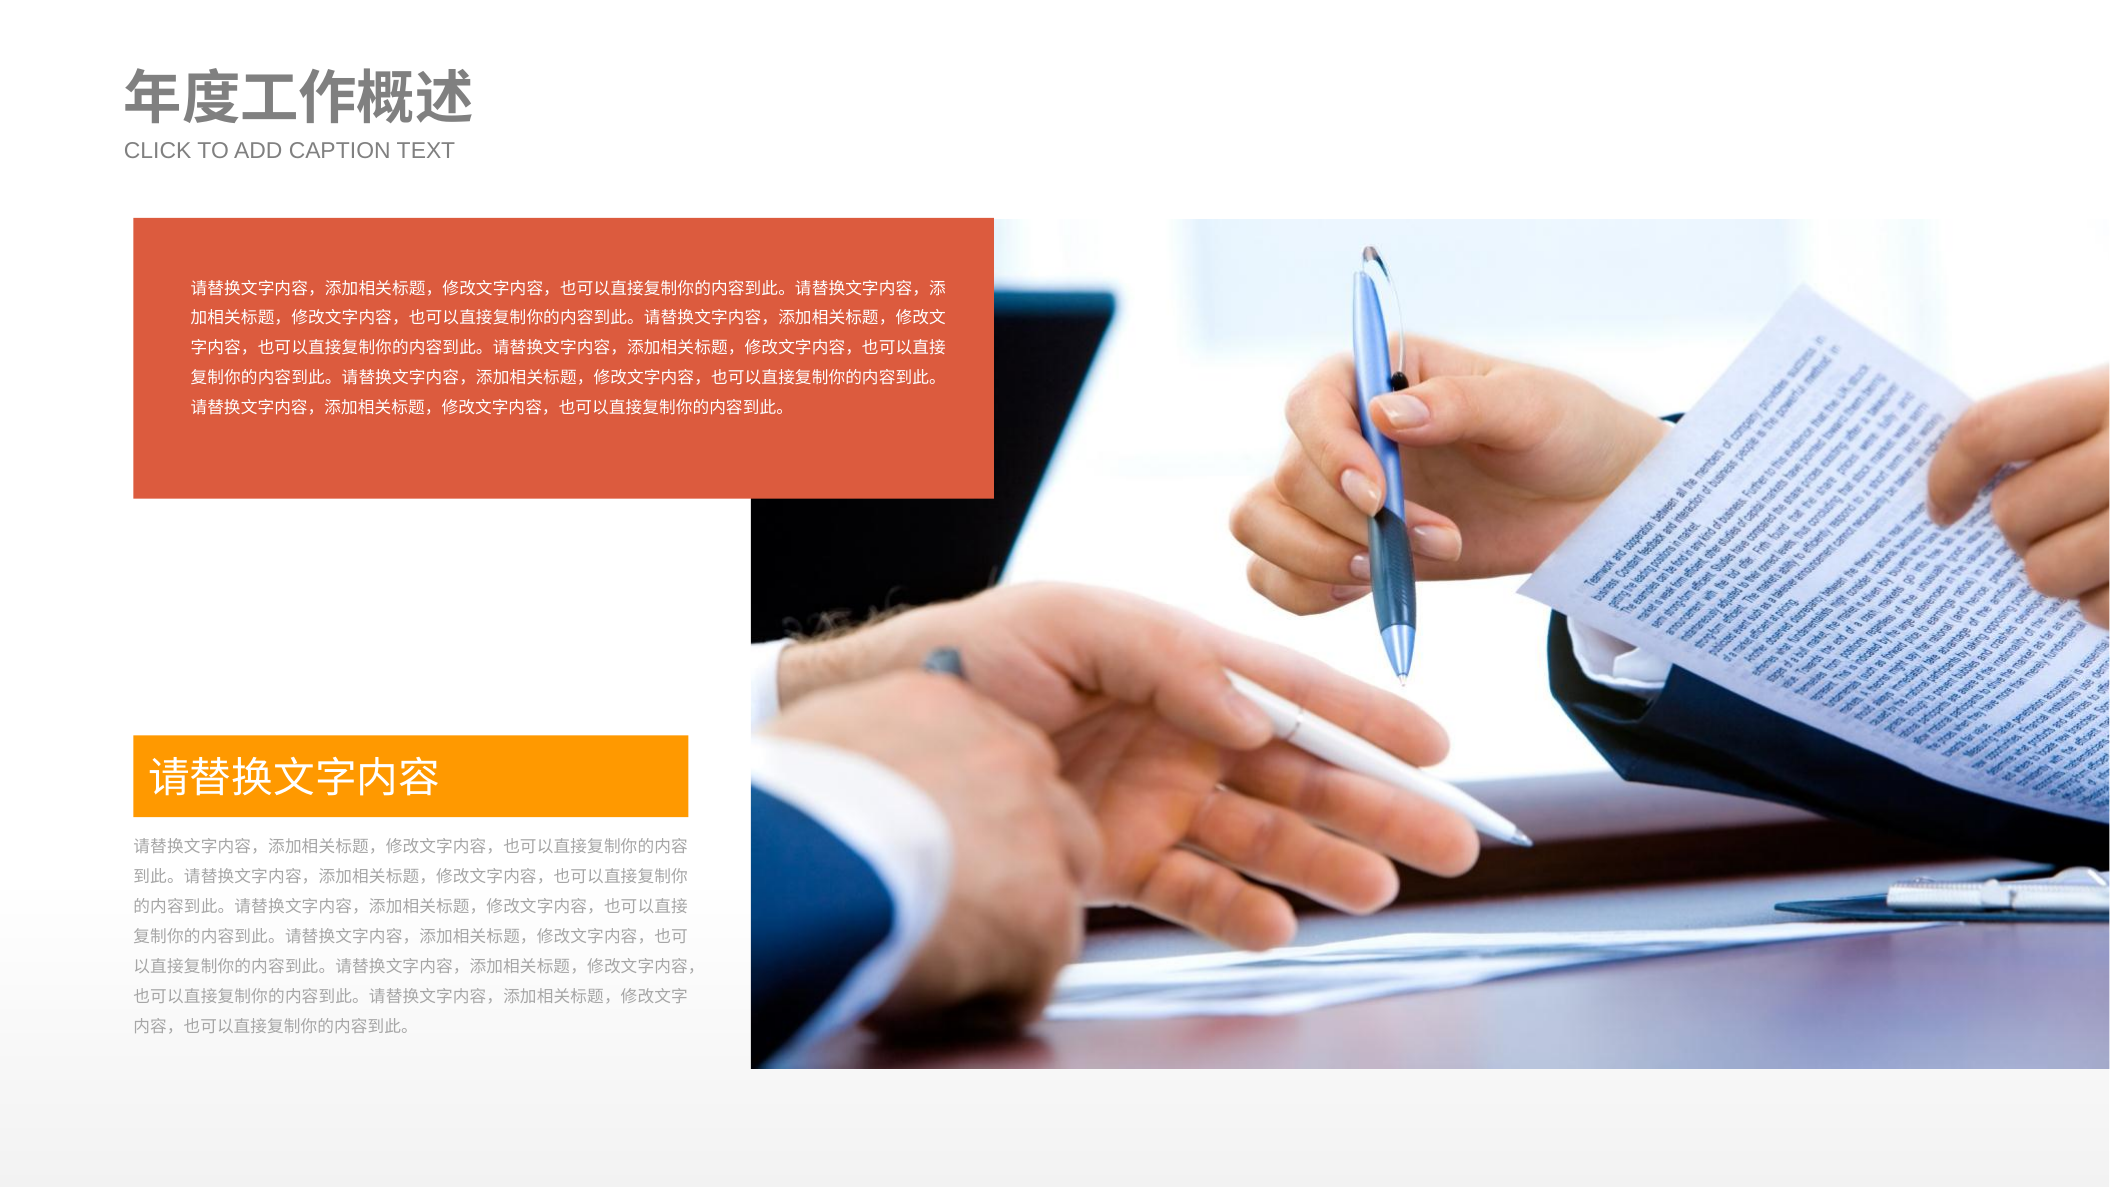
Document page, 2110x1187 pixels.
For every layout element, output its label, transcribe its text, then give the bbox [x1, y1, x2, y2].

text_box [132, 217, 995, 500]
text_box CLICK TO ADD CAPTION TEXT [123, 135, 503, 163]
text_box 请替换文字内容，添加相关标题，修改文字内容，也可以直接复制你的内容到此。请替换文字内容，添加相关标题，修改文字内容，也可以直接复制你的内容到此。请替换文字内容，添加相关标题，修改文字内容，也可以直接复制你的内容到此。请替换文字内容，添加相关标题，修改文字内容，也可以直接复制你的内容到此。请替换文字内容，添加相关标题，修改文字内容，也可以直接复制你的内容到此。请替换文字内容，添加相关标题，修改文字内容，也可以直接复制你的内容到此。 [133, 825, 689, 1036]
text_box [750, 218, 2110, 1069]
text_box 请替换文字内容 [132, 734, 689, 818]
text_box 请替换文字内容，添加相关标题，修改文字内容，也可以直接复制你的内容到此。请替换文字内容，添加相关标题，修改文字内容，也可以直接复制你的内容到此。请替换文字内容，添加相关标题，修改文字内容，也可以直接复制你的内容到此。请替换文字内容，添加相关标题，修改文字内容，也可以直接复制你的内容到此。请替换文字内容，添加相关标题，修改文字内容，也可以直接复制你的内容到此。请替换文字内容，添加相关标题，修改文字内容，也可以直接复制你的内容到此。 [190, 267, 947, 418]
text_box 年度工作概述 [123, 60, 503, 131]
